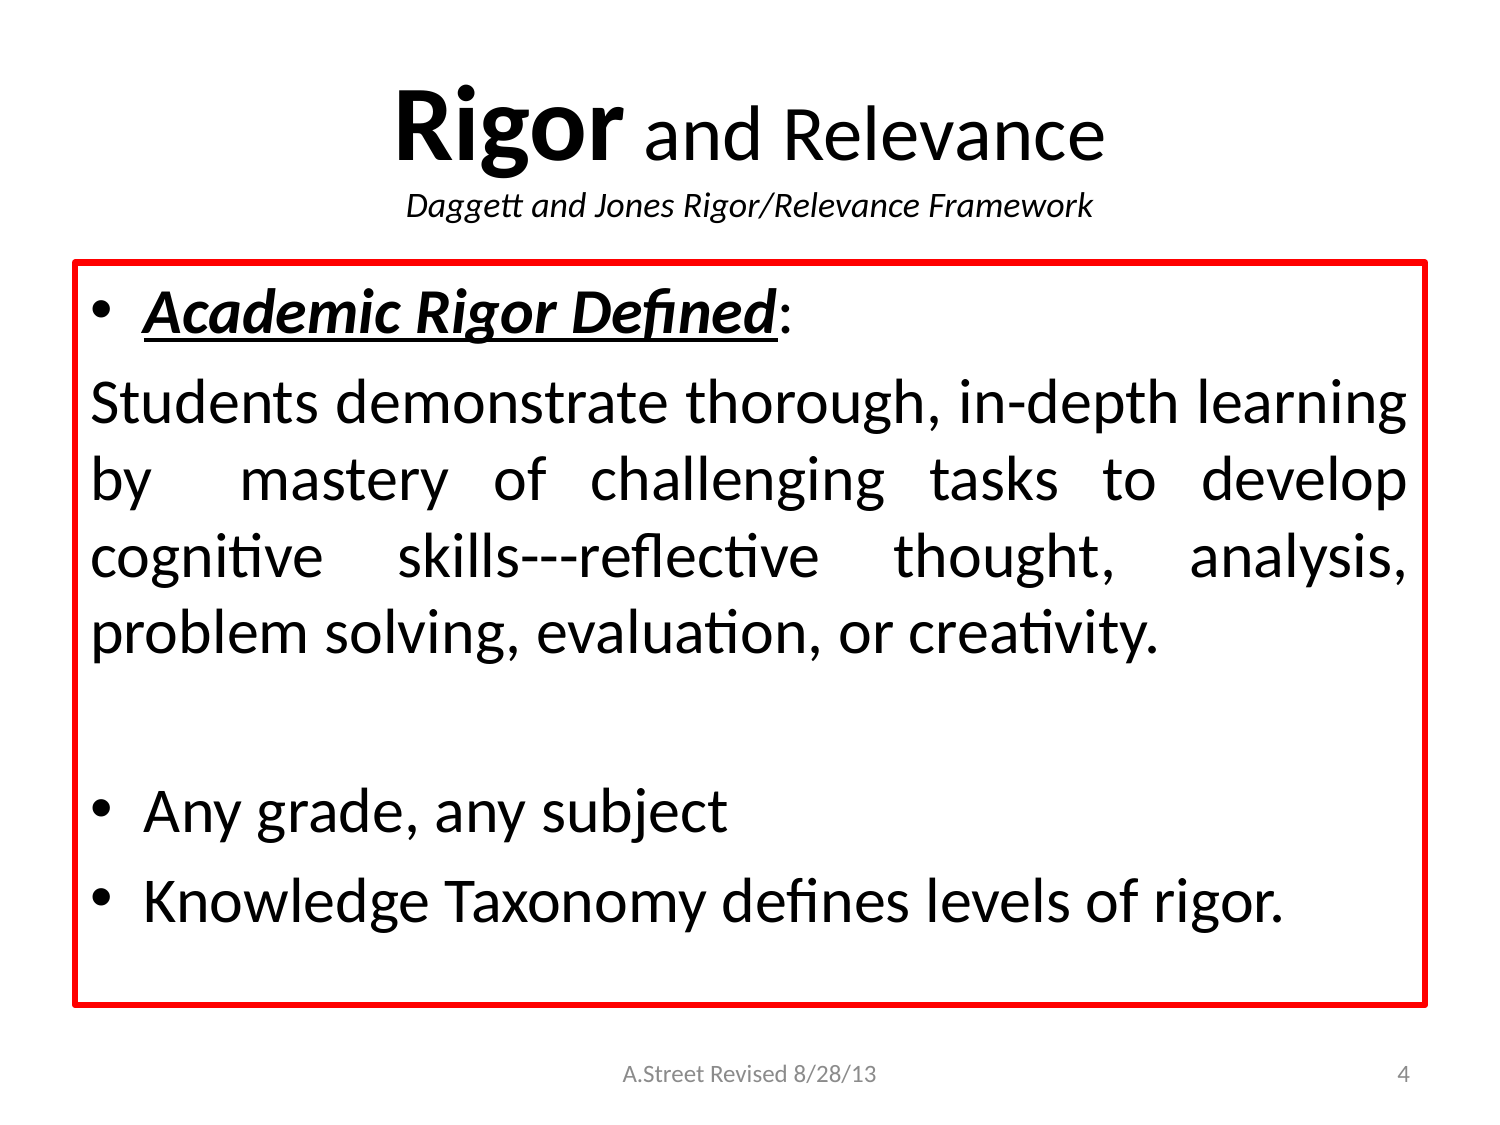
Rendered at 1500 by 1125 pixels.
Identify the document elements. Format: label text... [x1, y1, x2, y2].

title Rigor and Relevance Daggett and Jones Rigor/Relevance Framework [75, 45, 1425, 233]
slide_number 4 [1074, 1042, 1425, 1103]
footer A.Street Revised 8/28/13 [512, 1042, 988, 1103]
list Academic Rigor Defined: Students demonstrate thorough, in-depth learning by mastery of challenging tasks to develop cognitive skills---reflective thought, analysis, problem solving, evaluation, or creativity. Any grade, any subject Knowledge Taxonomy defines levels of rigor. [75, 262, 1425, 1005]
